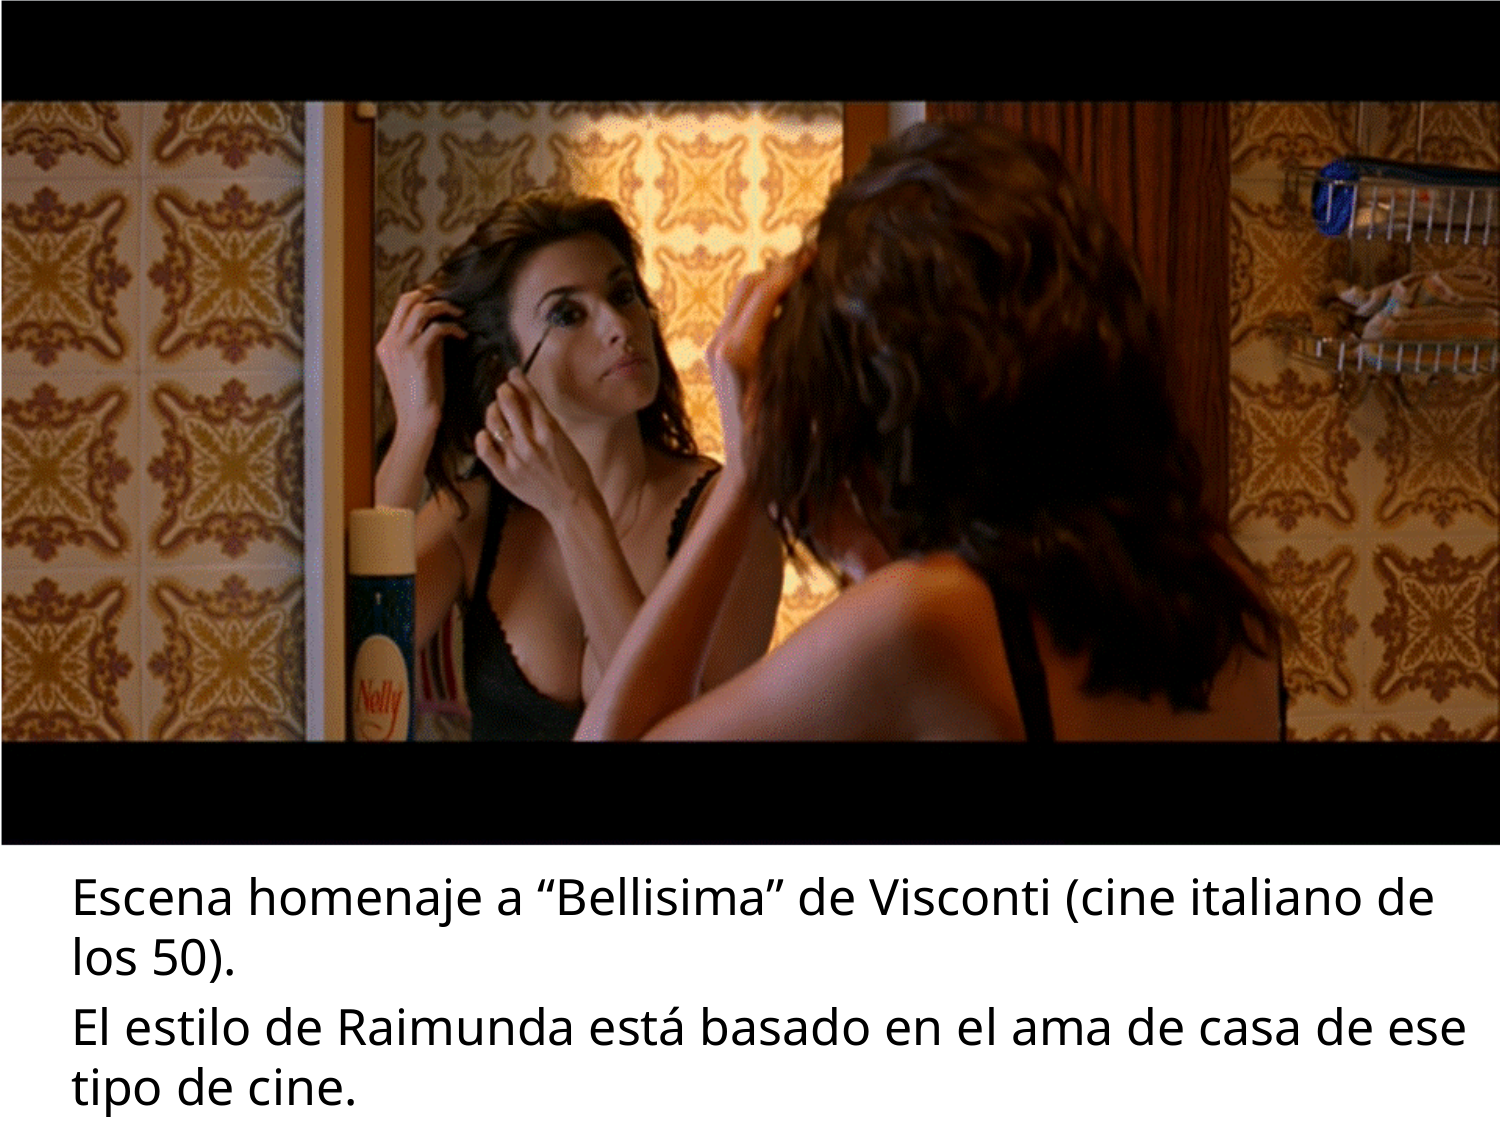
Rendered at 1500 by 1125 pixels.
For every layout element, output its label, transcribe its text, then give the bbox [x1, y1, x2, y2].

list Escena homenaje a “Bellisima” de Visconti (cine italiano de los 50). El estilo de Raimunda está basado en el ama de casa de ese tipo de cine. [0, 857, 1500, 1059]
picture [0, 0, 1500, 847]
